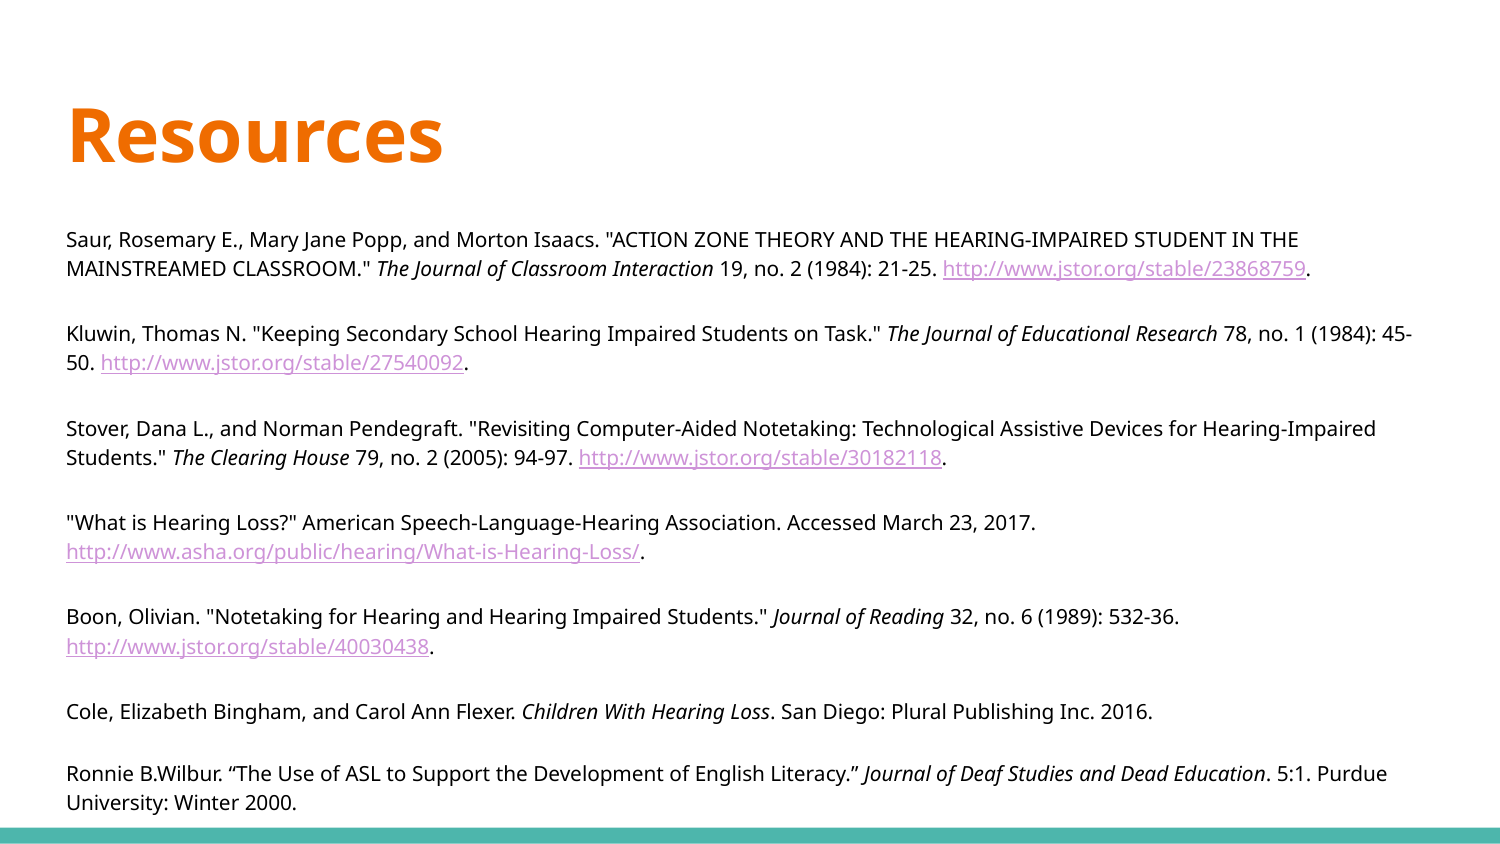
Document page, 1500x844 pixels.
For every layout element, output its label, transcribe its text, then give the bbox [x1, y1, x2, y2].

title Resources [51, 72, 1449, 189]
list Saur, Rosemary E., Mary Jane Popp, and Morton Isaacs. "ACTION ZONE THEORY AND THE HEARING-IMPAIRED STUDENT IN THE MAINSTREAMED CLASSROOM." The Journal of Classroom Interaction 19, no. 2 (1984): 21-25. http://www.jstor.org/stable/23868759. Kluwin, Thomas N. "Keeping Secondary School Hearing Impaired Students on Task." The Journal of Educational Research 78, no. 1 (1984): 45-50. http://www.jstor.org/stable/27540092. Stover, Dana L., and Norman Pendegraft. "Revisiting Computer-Aided Notetaking: Technological Assistive Devices for Hearing-Impaired Students." The Clearing House 79, no. 2 (2005): 94-97. http://www.jstor.org/stable/30182118. "What is Hearing Loss?" American Speech-Language-Hearing Association. Accessed March 23, 2017. http://www.asha.org/public/hearing/What-is-Hearing-Loss/. Boon, Olivian. "Notetaking for Hearing and Hearing Impaired Students." Journal of Reading 32, no. 6 (1989): 532-36. http://www.jstor.org/stable/40030438. Cole, Elizabeth Bingham, and Carol Ann Flexer. Children With Hearing Loss. San Diego: Plural Publishing Inc. 2016. Ronnie B.Wilbur. “The Use of ASL to Support the Development of English Literacy.” Journal of Deaf Studies and Dead Education. 5:1. Purdue University: Winter 2000. [51, 207, 1449, 812]
